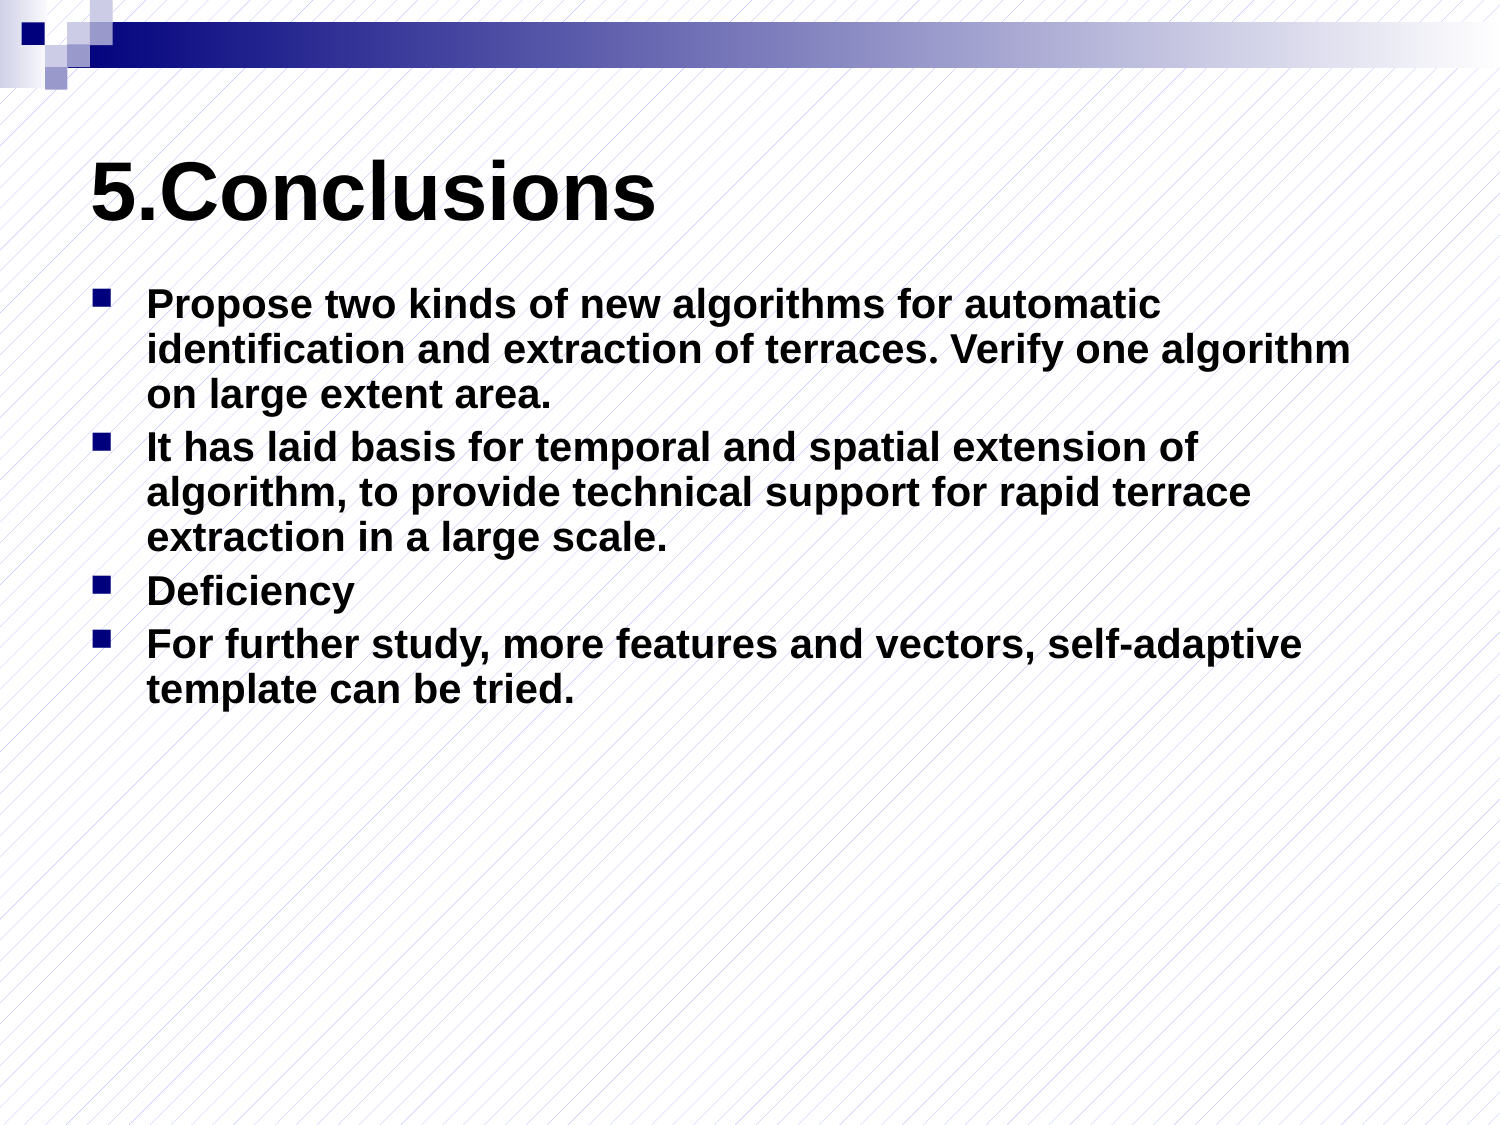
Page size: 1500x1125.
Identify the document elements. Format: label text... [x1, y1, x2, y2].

title 5.Conclusions [75, 75, 1425, 275]
list Propose two kinds of new algorithms for automatic identification and extraction of terraces. Verify one algorithm on large extent area. It has laid basis for temporal and spatial extension of algorithm, to provide technical support for rapid terrace extraction in a large scale. Deficiency For further study, more features and vectors, self-adaptive template can be tried. [75, 275, 1425, 913]
